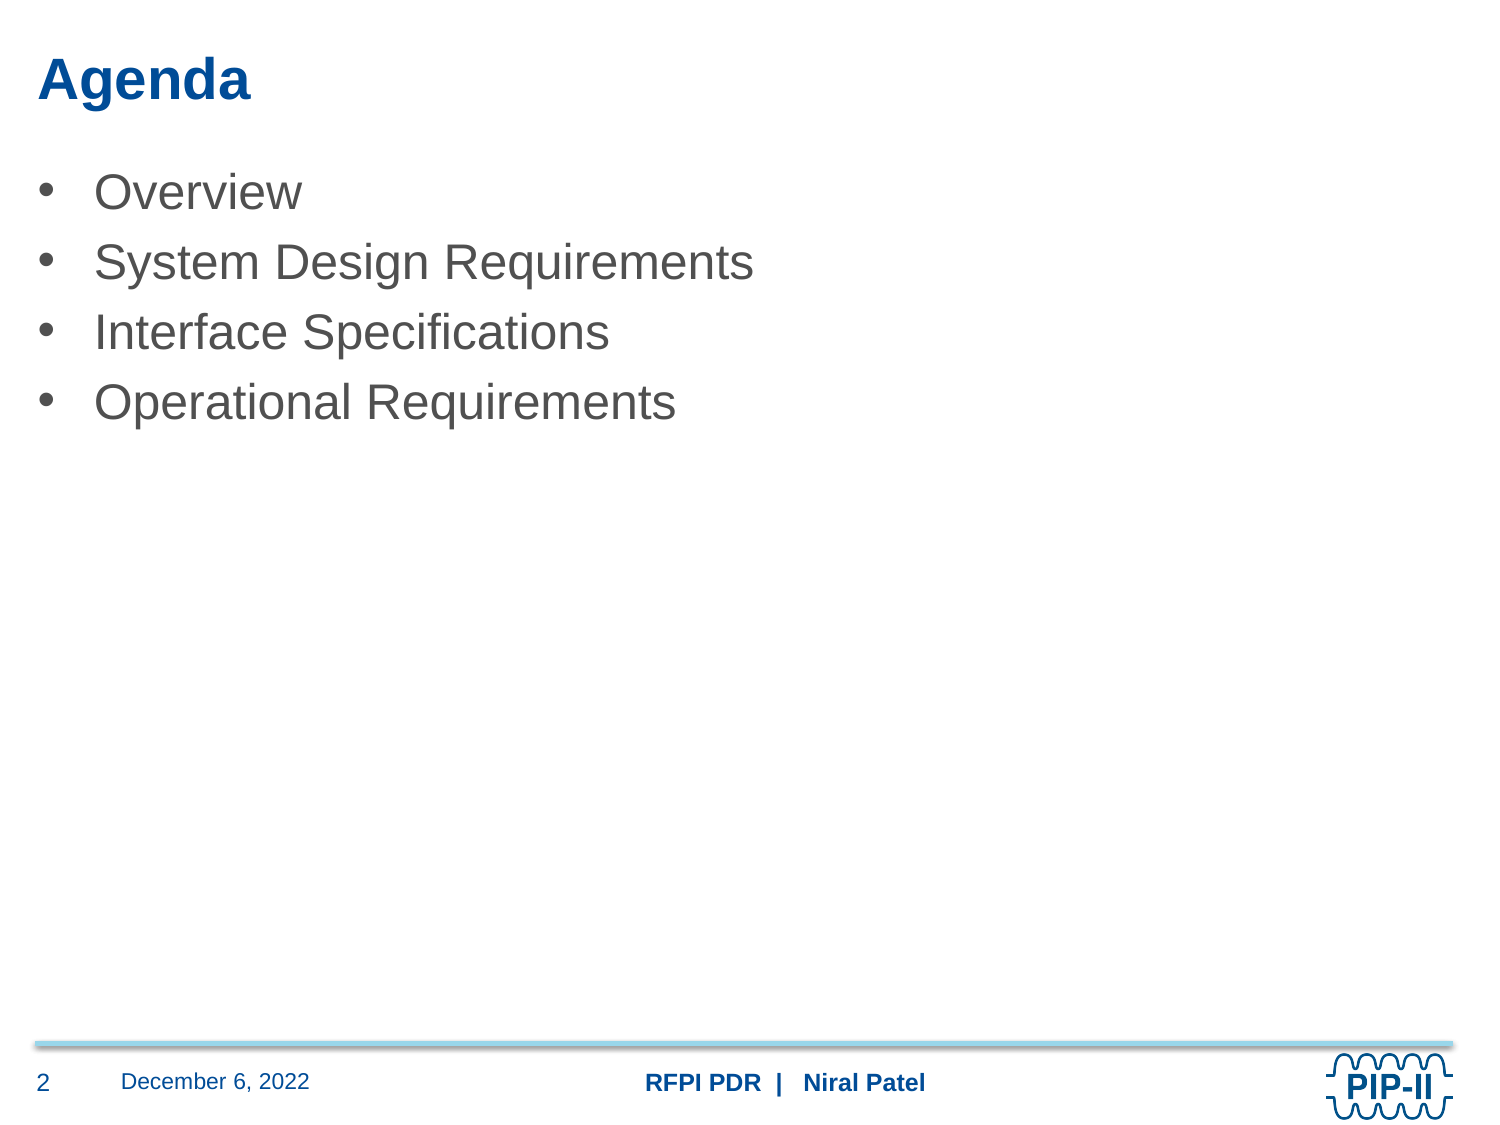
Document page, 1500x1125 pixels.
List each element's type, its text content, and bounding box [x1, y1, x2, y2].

title Agenda [37, 41, 1463, 112]
slide_number 2 [36, 1066, 105, 1106]
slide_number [120, 1066, 293, 1107]
footer RFPI PDR | Niral Patel [293, 1066, 1279, 1107]
picture [1326, 1053, 1453, 1120]
list Overview System Design Requirements Interface Specifications Operational Requirements [37, 159, 1461, 990]
